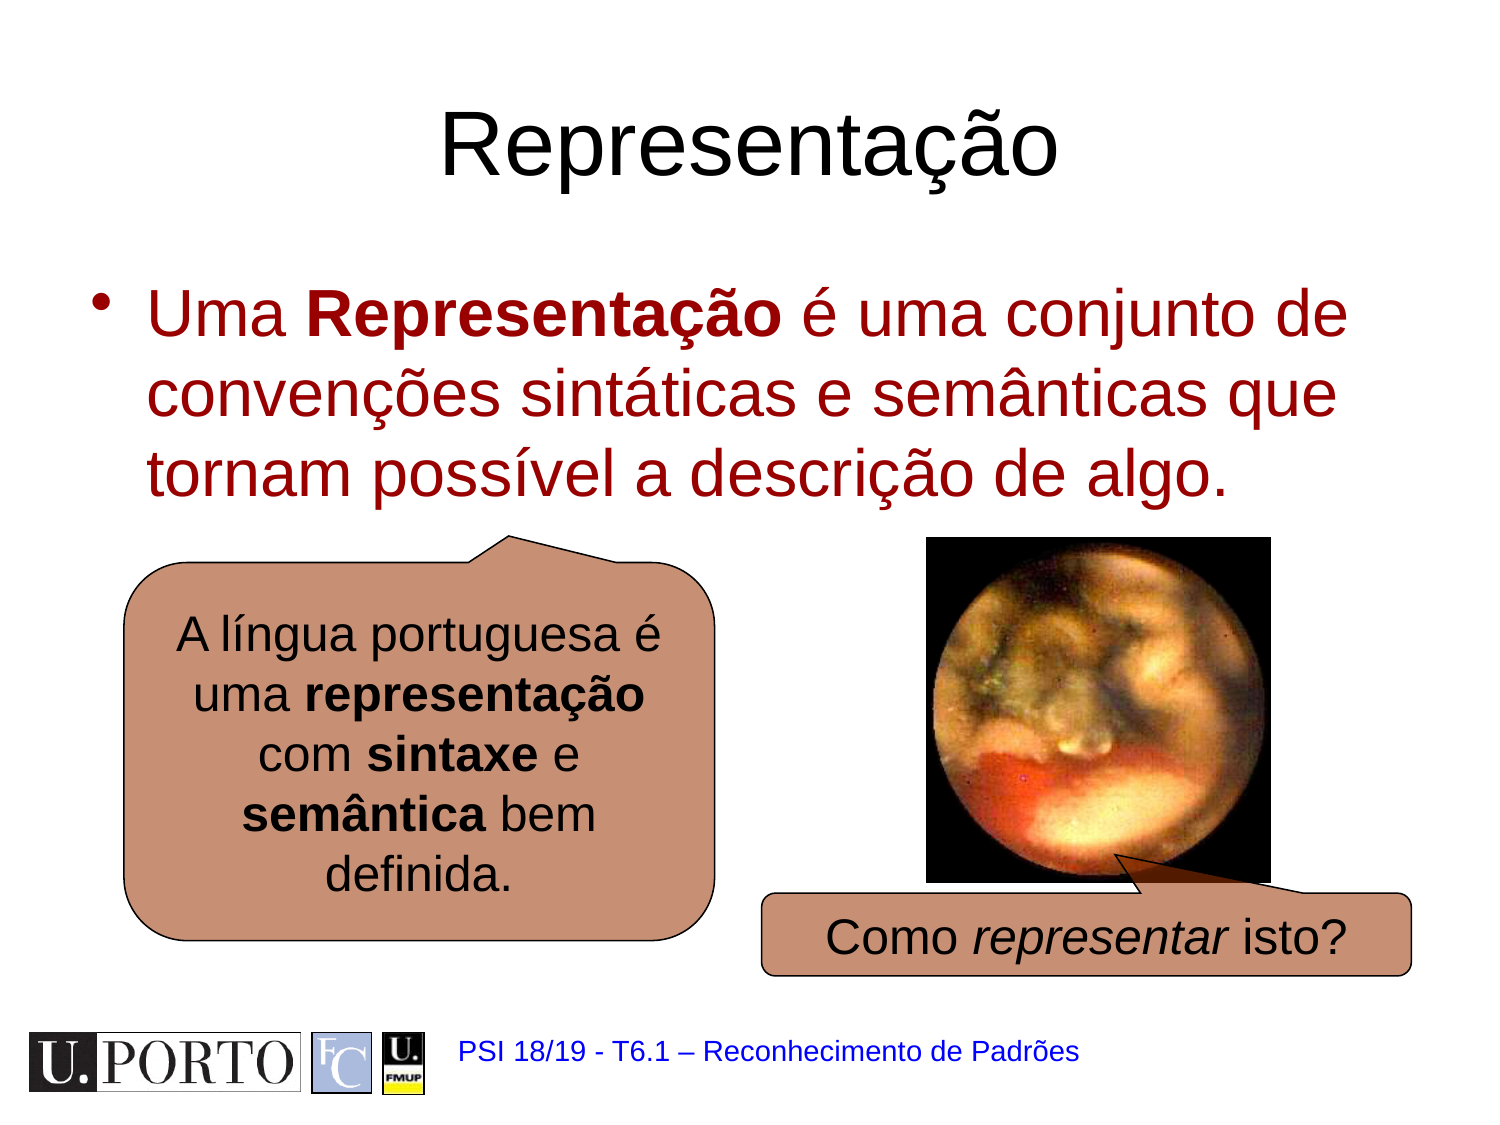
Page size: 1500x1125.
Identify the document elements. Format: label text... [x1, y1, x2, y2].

picture [384, 1033, 423, 1094]
picture [927, 538, 1271, 882]
text_box Como representar isto? [761, 887, 1412, 976]
picture [29, 1032, 301, 1092]
title Representação [75, 45, 1425, 233]
list Uma Representação é uma conjunto de convenções sintáticas e semânticas que tornam possível a descrição de algo. [75, 262, 1425, 1005]
picture [313, 1033, 371, 1092]
footer PSI 18/19 - T6.1 – Reconhecimento de Padrões [442, 1024, 1306, 1103]
text_box A língua portuguesa é uma representação com sintaxe e semântica bem definida. [123, 535, 715, 941]
